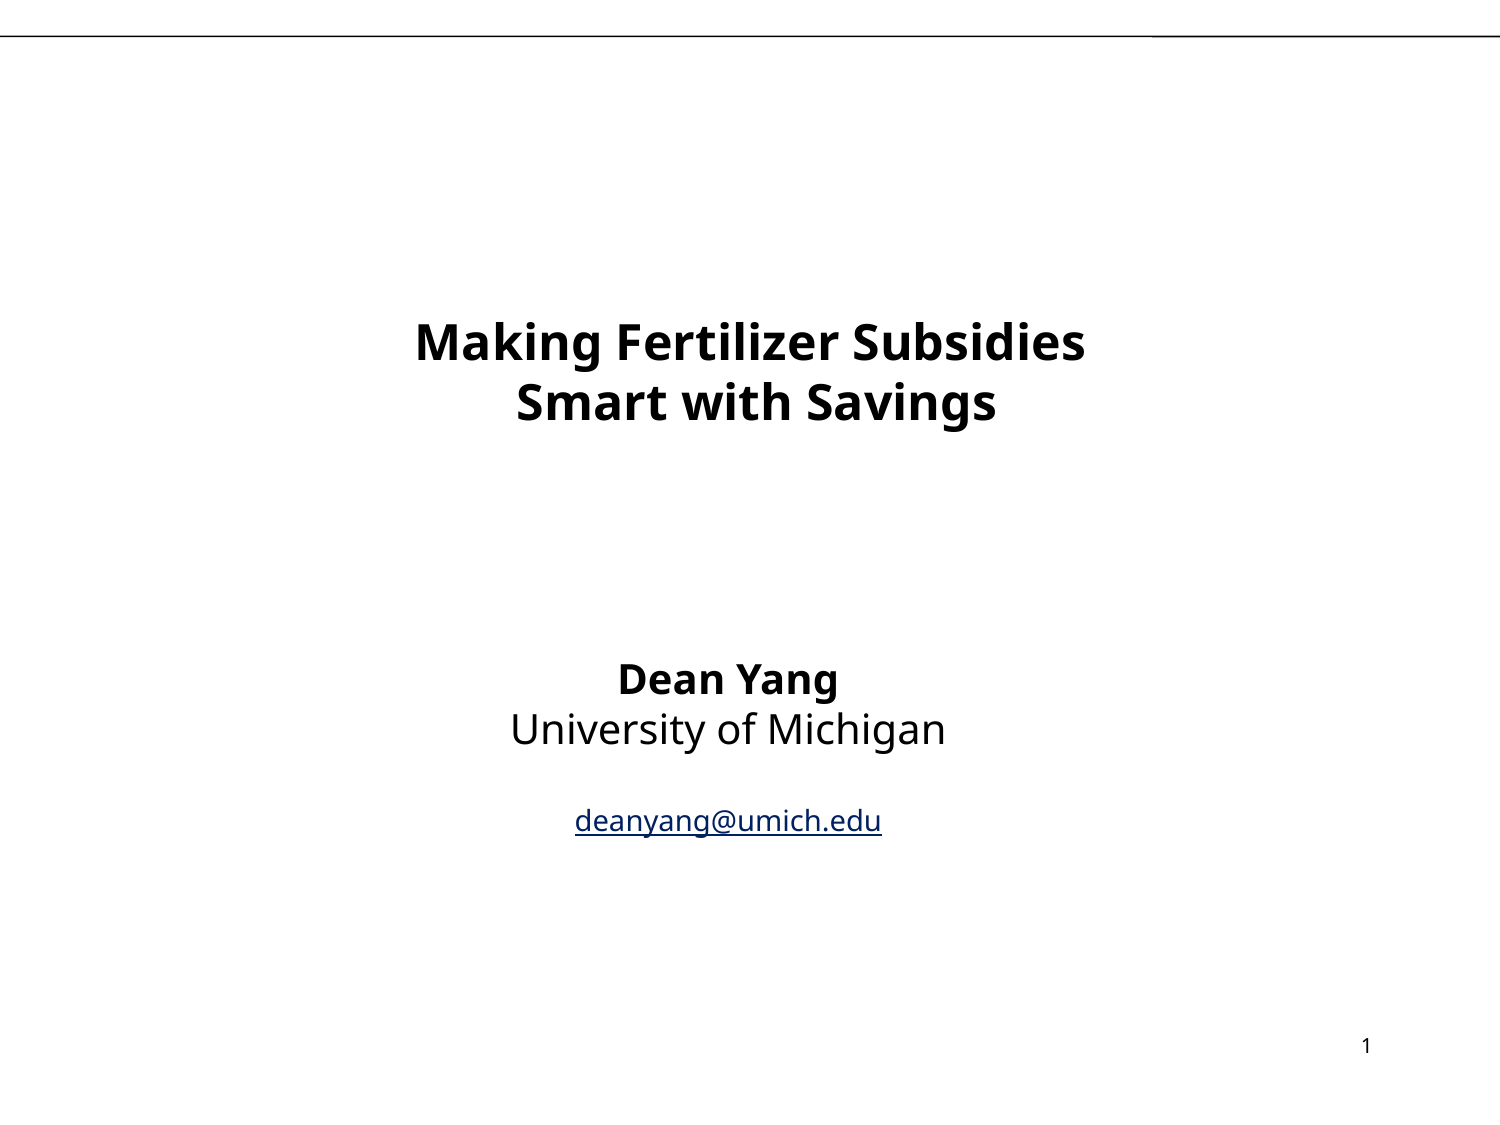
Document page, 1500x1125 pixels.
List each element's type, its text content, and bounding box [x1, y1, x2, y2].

text_box Making Fertilizer Subsidies Smart with Savings [155, 303, 1359, 439]
text_box Dean Yang University of Michigan deanyang@umich.edu [394, 595, 1063, 880]
slide_number 1 [1074, 1024, 1388, 1101]
